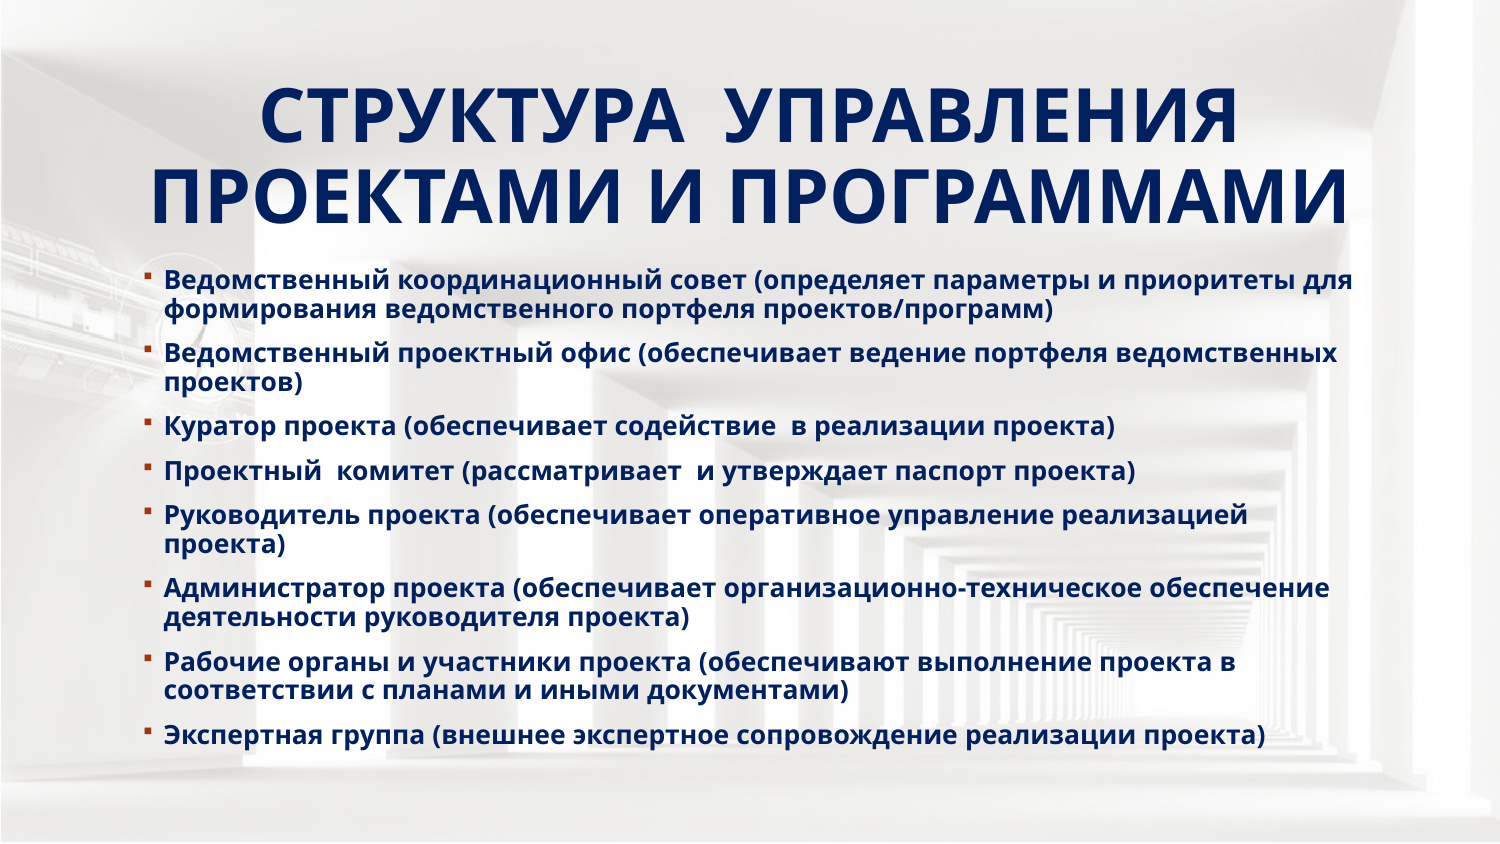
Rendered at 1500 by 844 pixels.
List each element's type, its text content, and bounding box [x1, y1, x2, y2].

title Структура Управления проектами и программами [131, 59, 1370, 258]
list Ведомственный координационный совет (определяет параметры и приоритеты для формирования ведомственного портфеля проектов/программ) Ведомственный проектный офис (обеспечивает ведение портфеля ведомственных проектов) Куратор проекта (обеспечивает содействие в реализации проекта) Проектный комитет (рассматривает и утверждает паспорт проекта) Руководитель проекта (обеспечивает оперативное управление реализацией проекта) Администратор проекта (обеспечивает организационно-техническое обеспечение деятельности руководителя проекта) Рабочие органы и участники проекта (обеспечивают выполнение проекта в соответствии с планами и иными документами) Экспертная группа (внешнее экспертное сопровождение реализации проекта) [131, 261, 1370, 760]
